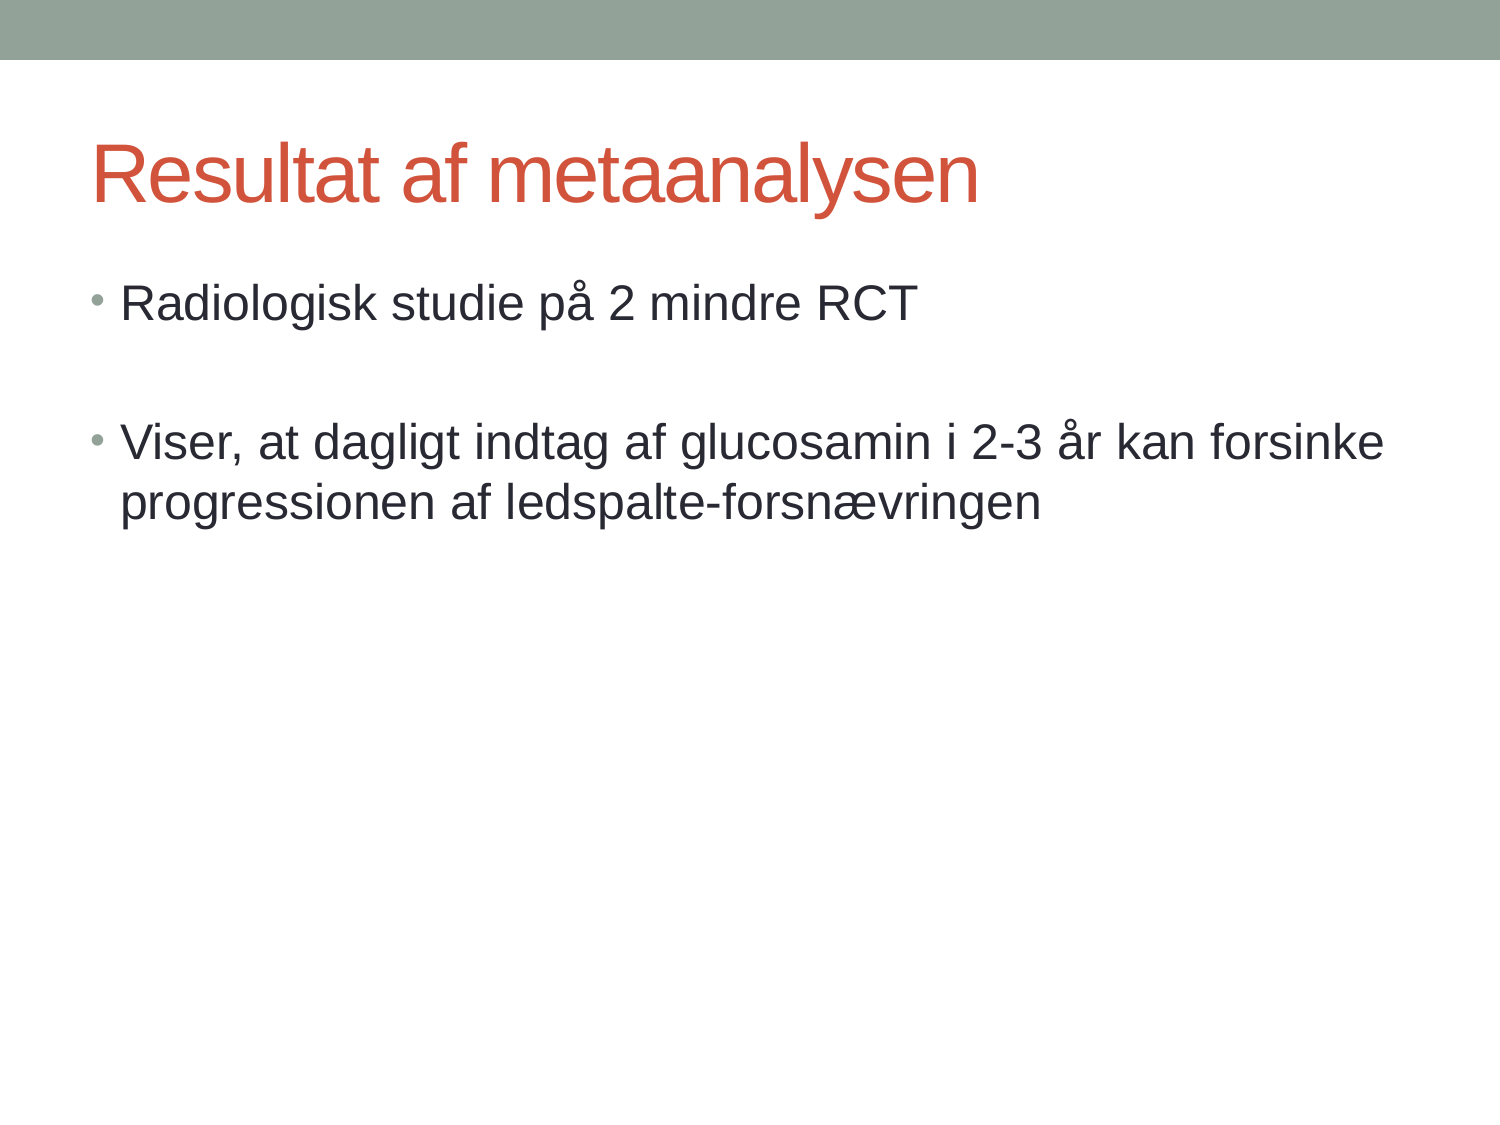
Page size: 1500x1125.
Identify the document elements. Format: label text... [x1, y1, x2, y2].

title Resultat af metaanalysen [75, 87, 1425, 250]
list Radiologisk studie på 2 mindre RCT Viser, at dagligt indtag af glucosamin i 2-3 år kan forsinke progressionen af ledspalte-forsnævringen [74, 262, 1426, 1063]
